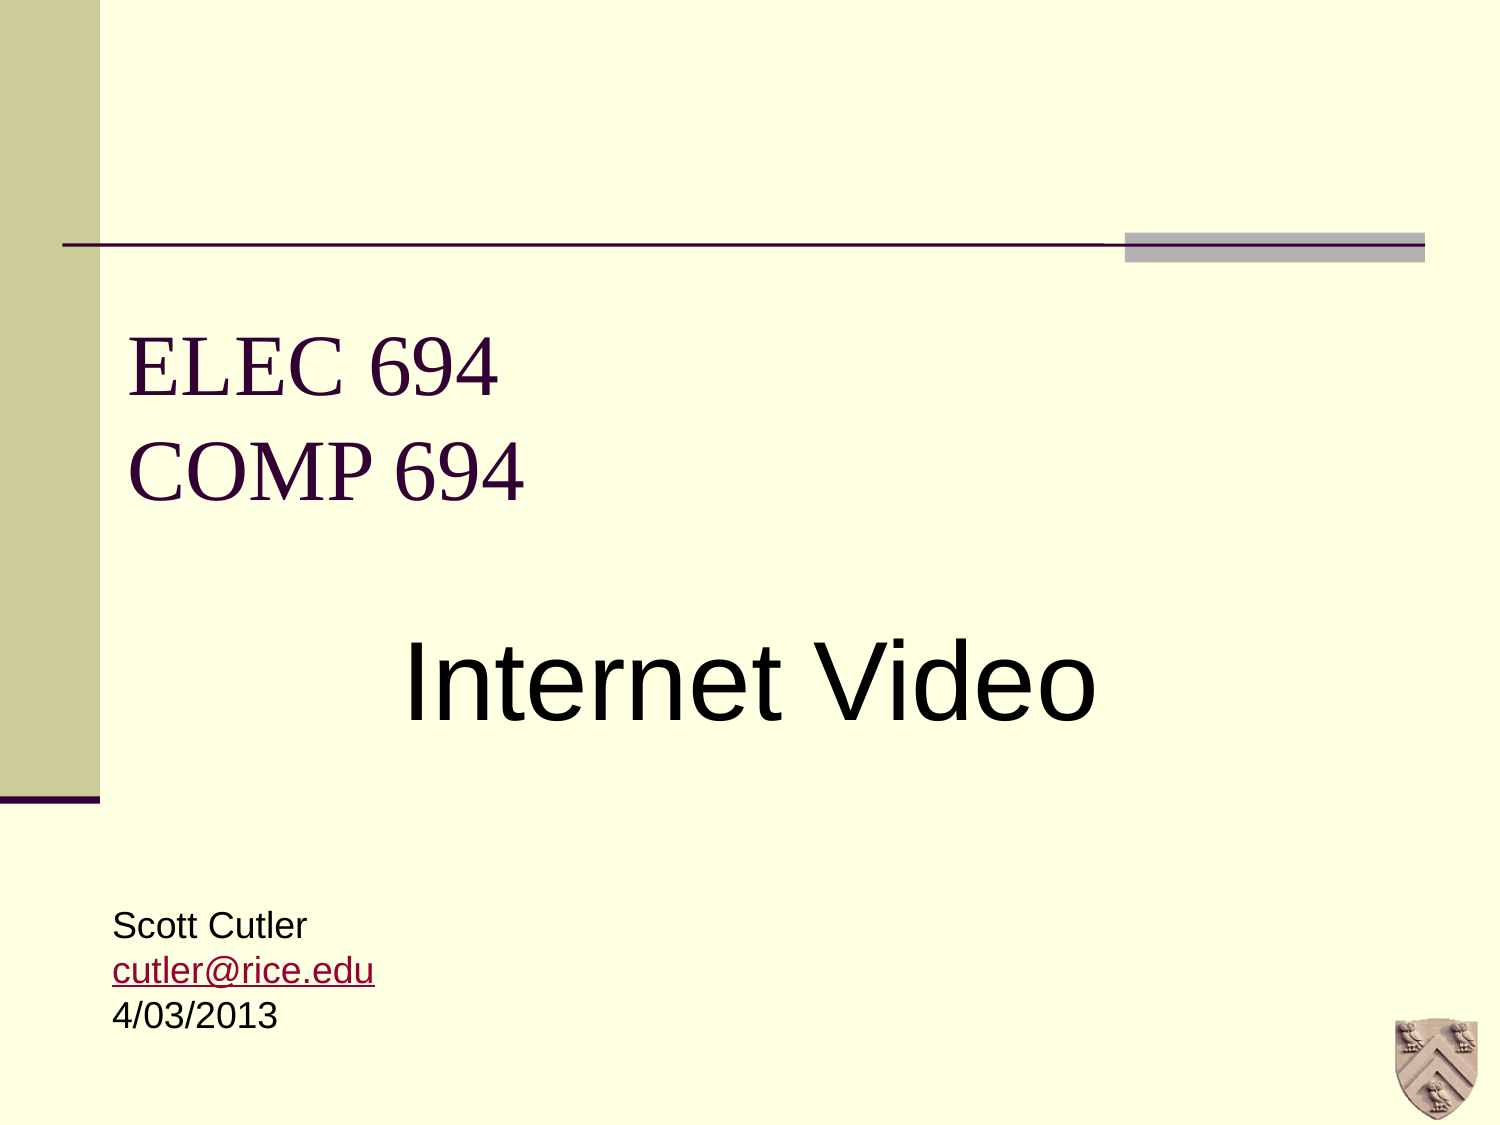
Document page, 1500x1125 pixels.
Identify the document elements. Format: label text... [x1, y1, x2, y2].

subtitle Internet Video [225, 600, 1275, 788]
text_box Scott Cutler cutler@rice.edu 4/03/2013 [97, 893, 975, 1044]
title ELEC 694 COMP 694 [112, 287, 1388, 538]
picture [1389, 1012, 1482, 1125]
